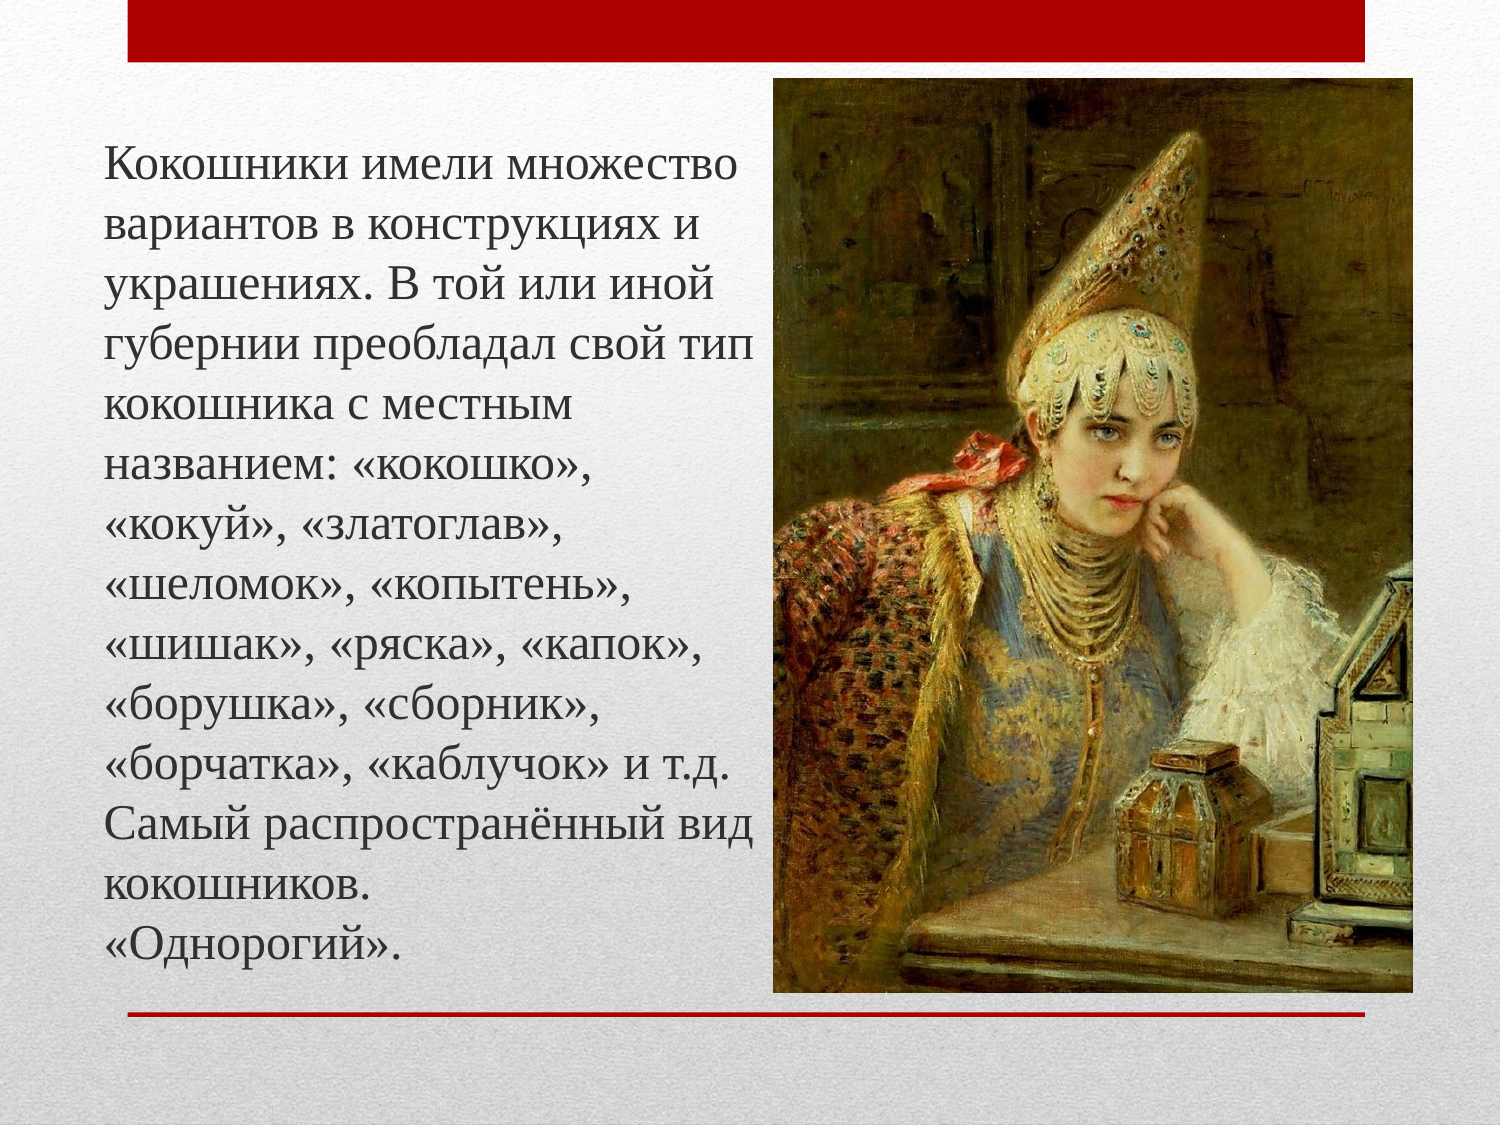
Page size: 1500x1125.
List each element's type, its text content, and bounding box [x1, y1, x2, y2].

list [772, 77, 1414, 994]
list Кокошники имели множество вариантов в конструкциях и украшениях. В той или иной губернии преобладал свой тип кокошника с местным названием: «кокошко», «кокуй», «златоглав», «шеломок», «копытень», «шишак», «ряска», «капок», «борушка», «сборник», «борчатка», «каблучок» и т.д. Самый распространённый вид кокошников. «Однорогий». [88, 99, 769, 1000]
